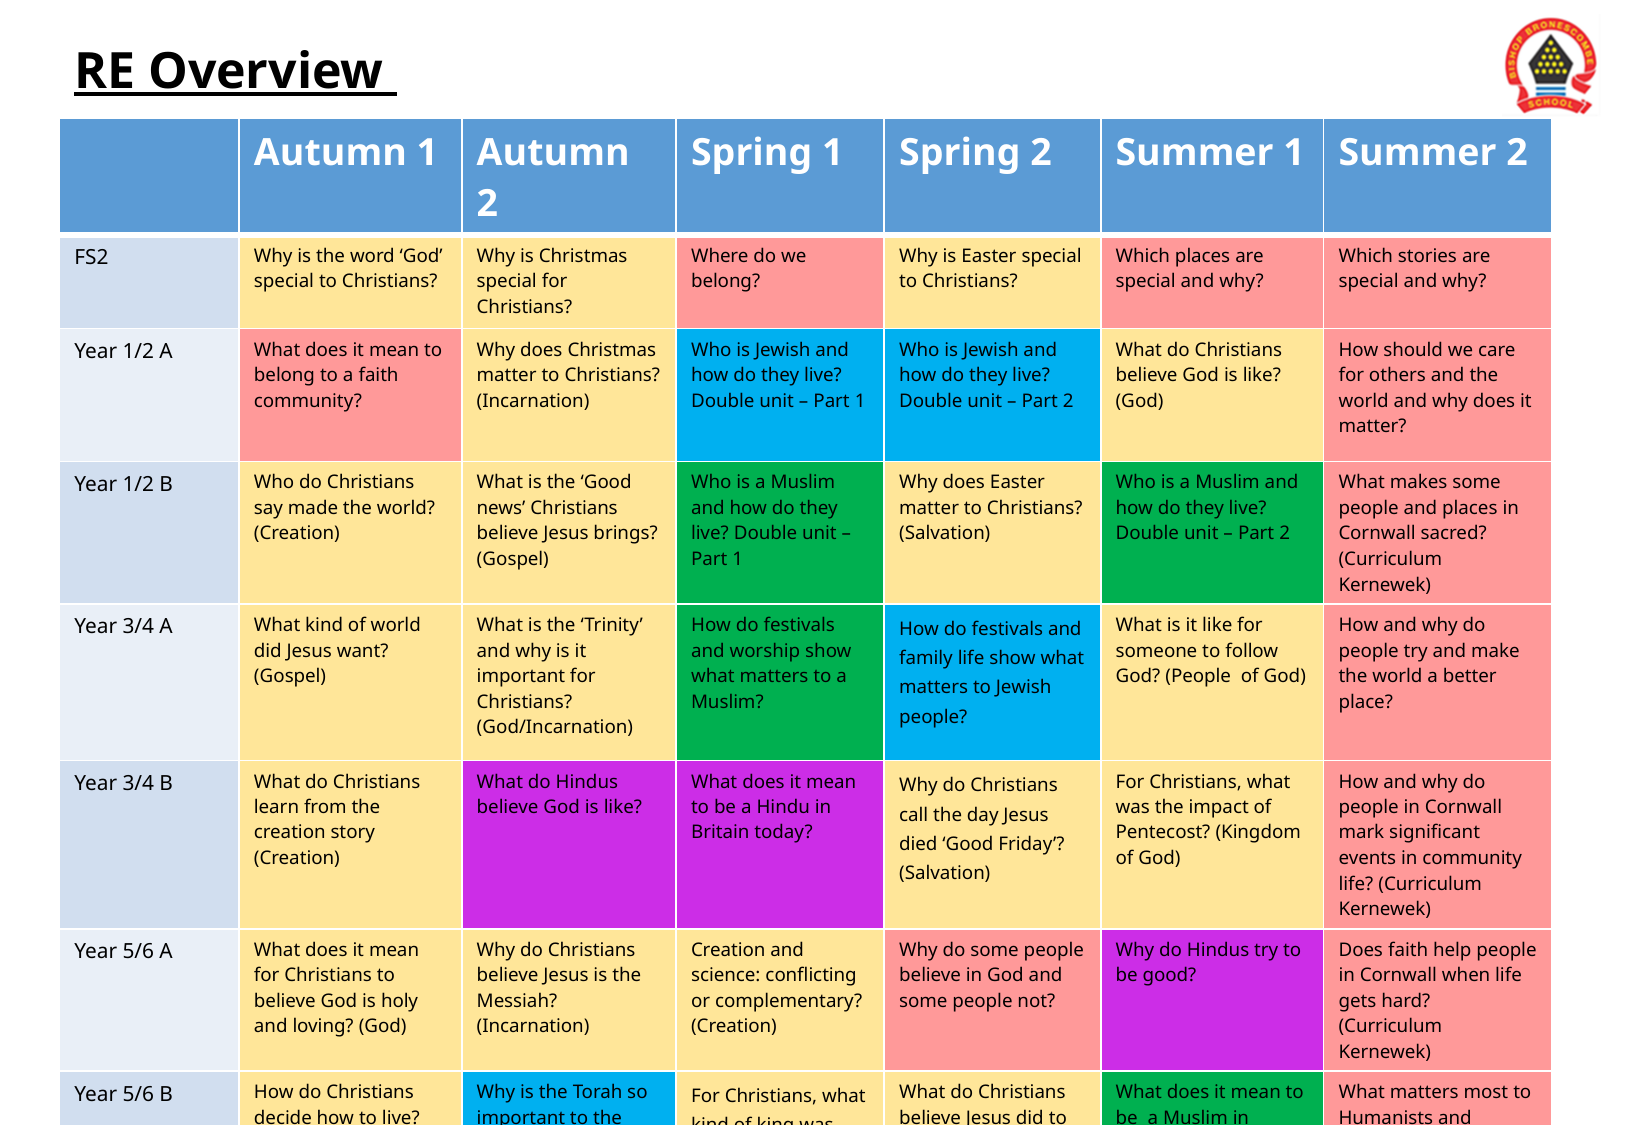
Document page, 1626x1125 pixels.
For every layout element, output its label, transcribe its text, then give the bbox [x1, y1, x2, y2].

table_cell Where do we belong? [677, 238, 883, 328]
table_header Autumn 1 [240, 119, 461, 232]
table_cell For Christians, what kind of king was Jesus? (Kingdom of God) [677, 1072, 883, 1125]
table_cell What does it mean to be a Muslim in Britain today? [1102, 1072, 1323, 1125]
table_cell Year 5/6 A [60, 930, 238, 1070]
table_cell How do festivals and family life show what matters to Jewish people? [885, 605, 1100, 760]
table_cell Why is the word ‘God’ special to Christians? [240, 238, 461, 328]
table_cell What matters most to Humanists and Christians? [1324, 1072, 1551, 1125]
table_cell Year 1/2 B [60, 462, 238, 603]
table_cell Who is a Muslim and how do they live? Double unit – Part 1 [677, 462, 883, 603]
table_cell How do Christians decide how to live? What would Jesus do? (Gospel) [240, 1072, 461, 1125]
table_cell What makes some people and places in Cornwall sacred? (Curriculum Kernewek) [1324, 462, 1551, 603]
table_cell Which stories are special and why? [1324, 238, 1551, 328]
table_cell Who is Jewish and how do they live? Double unit – Part 2 [885, 329, 1100, 461]
table_cell How and why do people in Cornwall mark significant events in community life? (Curriculum Kernewek) [1324, 761, 1551, 928]
table_cell Why do Christians call the day Jesus died ‘Good Friday’? (Salvation) [885, 761, 1100, 928]
table_cell What do Christians learn from the creation story (Creation) [240, 761, 461, 928]
table_cell Creation and science: conflicting or complementary? (Creation) [677, 930, 883, 1070]
table_cell Year 3/4 A [60, 605, 238, 760]
table_cell Why do Hindus try to be good? [1102, 930, 1323, 1070]
table_cell How and why do people try and make the world a better place? [1324, 605, 1551, 760]
table_cell Why does Easter matter to Christians? (Salvation) [885, 462, 1100, 603]
picture [1502, 14, 1602, 118]
table_cell How should we care for others and the world and why does it matter? [1324, 329, 1551, 461]
table_header [60, 119, 238, 232]
table_cell What kind of world did Jesus want? (Gospel) [240, 605, 461, 760]
table_cell Which places are special and why? [1102, 238, 1323, 328]
table_cell Year 3/4 B [60, 761, 238, 928]
table_header Autumn 2 [463, 119, 675, 232]
table_header Spring 1 [677, 119, 883, 232]
table_cell Why is Christmas special for Christians? [463, 238, 675, 328]
table_cell Year 1/2 A [60, 329, 238, 461]
table_cell Why does Christmas matter to Christians? (Incarnation) [463, 329, 675, 461]
table_cell FS2 [60, 238, 238, 328]
table_header Summer 2 [1324, 119, 1551, 232]
table_cell What does it mean to belong to a faith community? [240, 329, 461, 461]
table_cell What does it mean for Christians to believe God is holy and loving? (God) [240, 930, 461, 1070]
table_cell Why do some people believe in God and some people not? [885, 930, 1100, 1070]
table_cell Year 5/6 B [60, 1072, 238, 1125]
table_cell For Christians, what was the impact of Pentecost? (Kingdom of God) [1102, 761, 1323, 928]
table_cell Why do Christians believe Jesus is the Messiah? (Incarnation) [463, 930, 675, 1070]
table_cell How do festivals and worship show what matters to a Muslim? [677, 605, 883, 760]
table_cell What does it mean to be a Hindu in Britain today? [677, 761, 883, 928]
table_cell What do Christians believe God is like? (God) [1102, 329, 1323, 461]
table_cell What is it like for someone to follow God? (People of God) [1102, 605, 1323, 760]
table_cell Who is Jewish and how do they live? Double unit – Part 1 [677, 329, 883, 461]
table_cell What is the ‘Trinity’ and why is it important for Christians? (God/Incarnation) [463, 605, 675, 760]
table_cell What do Christians believe Jesus did to ‘save’ people? (Salvation) [885, 1072, 1100, 1125]
table_cell Why is Easter special to Christians? [885, 238, 1100, 328]
table_cell Who is a Muslim and how do they live? Double unit – Part 2 [1102, 462, 1323, 603]
table_cell Who do Christians say made the world? (Creation) [240, 462, 461, 603]
title RE Overview [59, 21, 1461, 118]
table_header Summer 1 [1102, 119, 1323, 232]
table_cell What do Hindus believe God is like? [463, 761, 675, 928]
table_cell What is the ‘Good news’ Christians believe Jesus brings? (Gospel) [463, 462, 675, 603]
table_cell Does faith help people in Cornwall when life gets hard? (Curriculum Kernewek) [1324, 930, 1551, 1070]
table_header Spring 2 [885, 119, 1100, 232]
table_cell Why is the Torah so important to the Jewish people? [463, 1072, 675, 1125]
